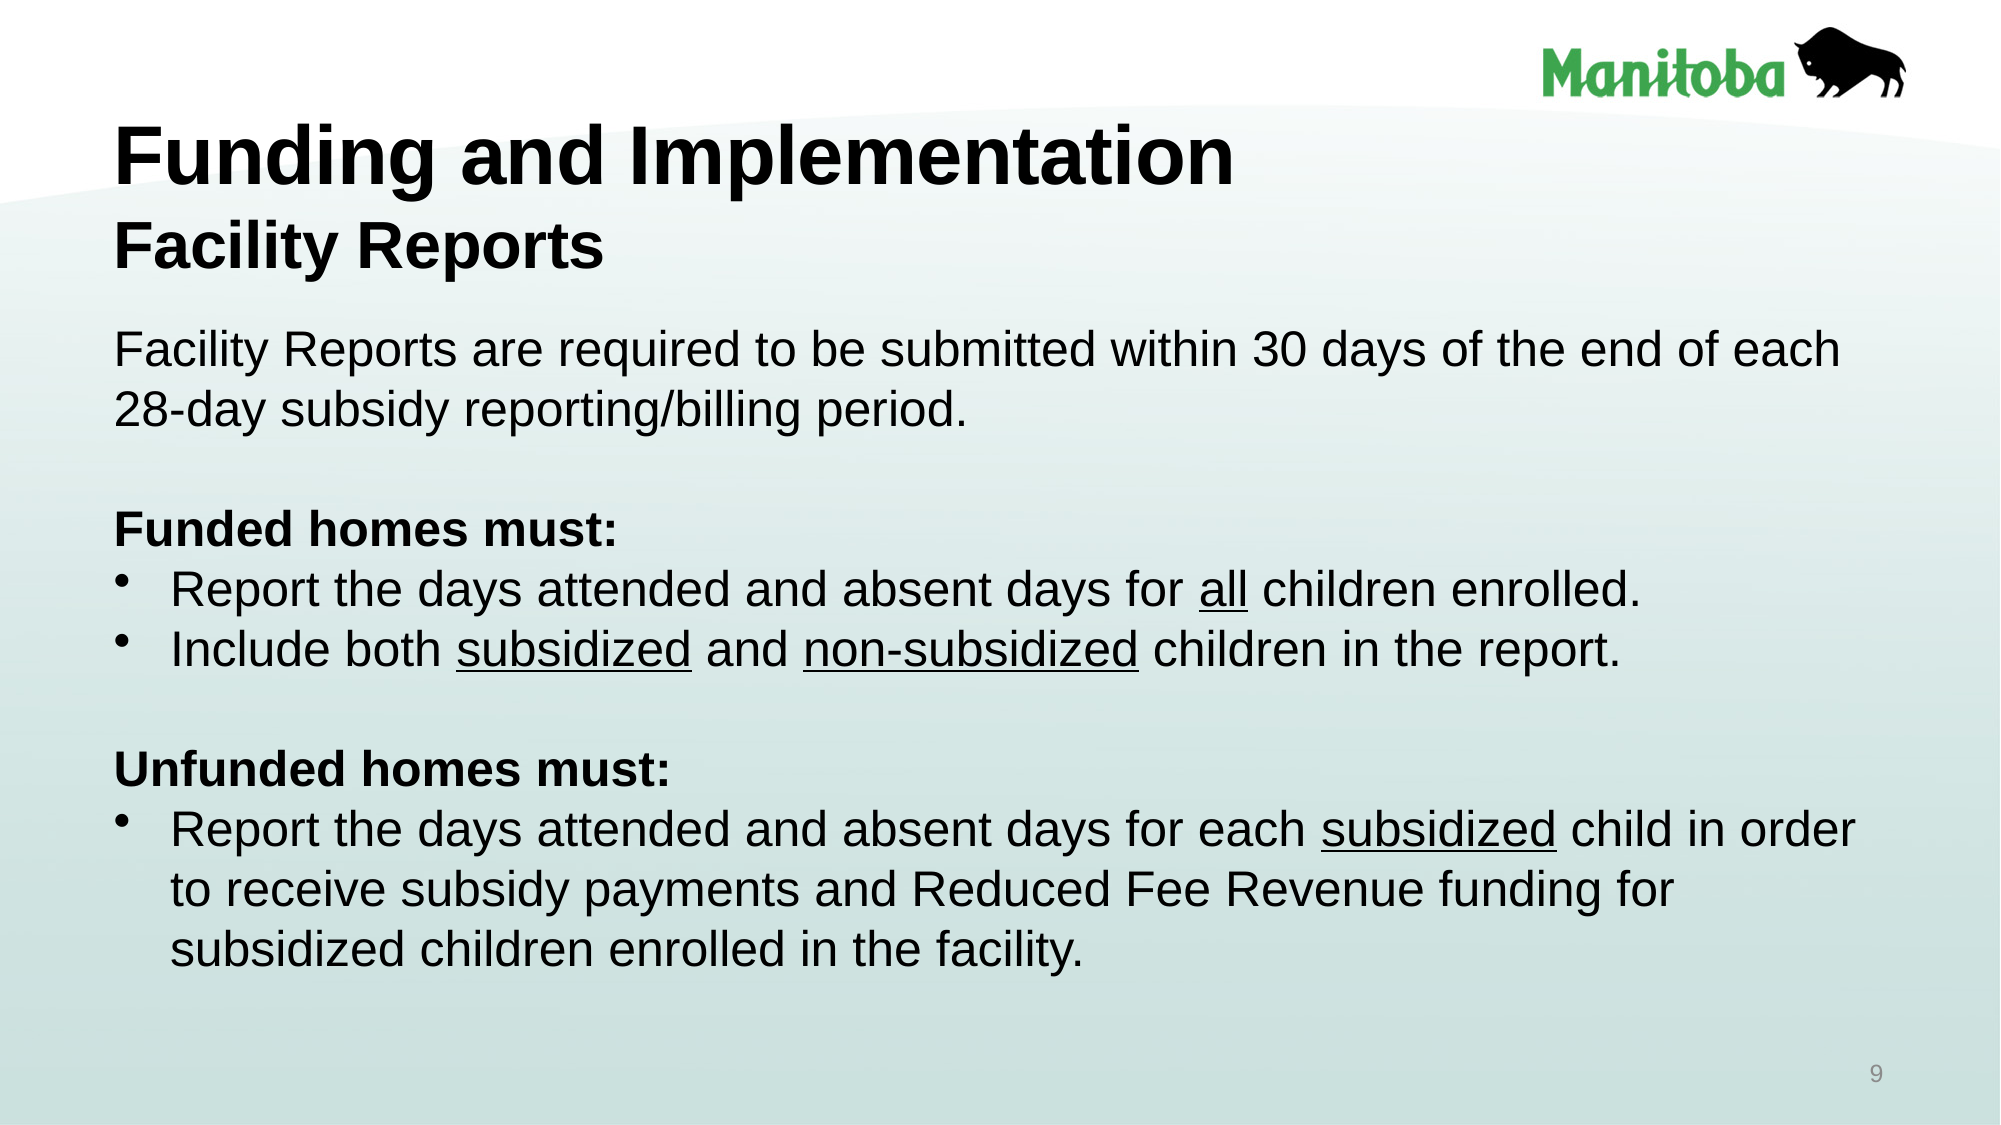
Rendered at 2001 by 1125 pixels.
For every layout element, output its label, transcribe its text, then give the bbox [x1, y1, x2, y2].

picture [0, 0, 2000, 1125]
title Funding and Implementation Facility Reports [98, 107, 1855, 276]
list Facility Reports are required to be submitted within 30 days of the end of each 28-day subsidy reporting/billing period. Funded homes must: Report the days attended and absent days for all children enrolled. Include both subsidized and non-subsidized children in the report. Unfunded homes must: Report the days attended and absent days for each subsidized child in order to receive subsidy payments and Reduced Fee Revenue funding for subsidized children enrolled in the facility. [98, 309, 1935, 1042]
slide_number 9 [1448, 1042, 1899, 1103]
